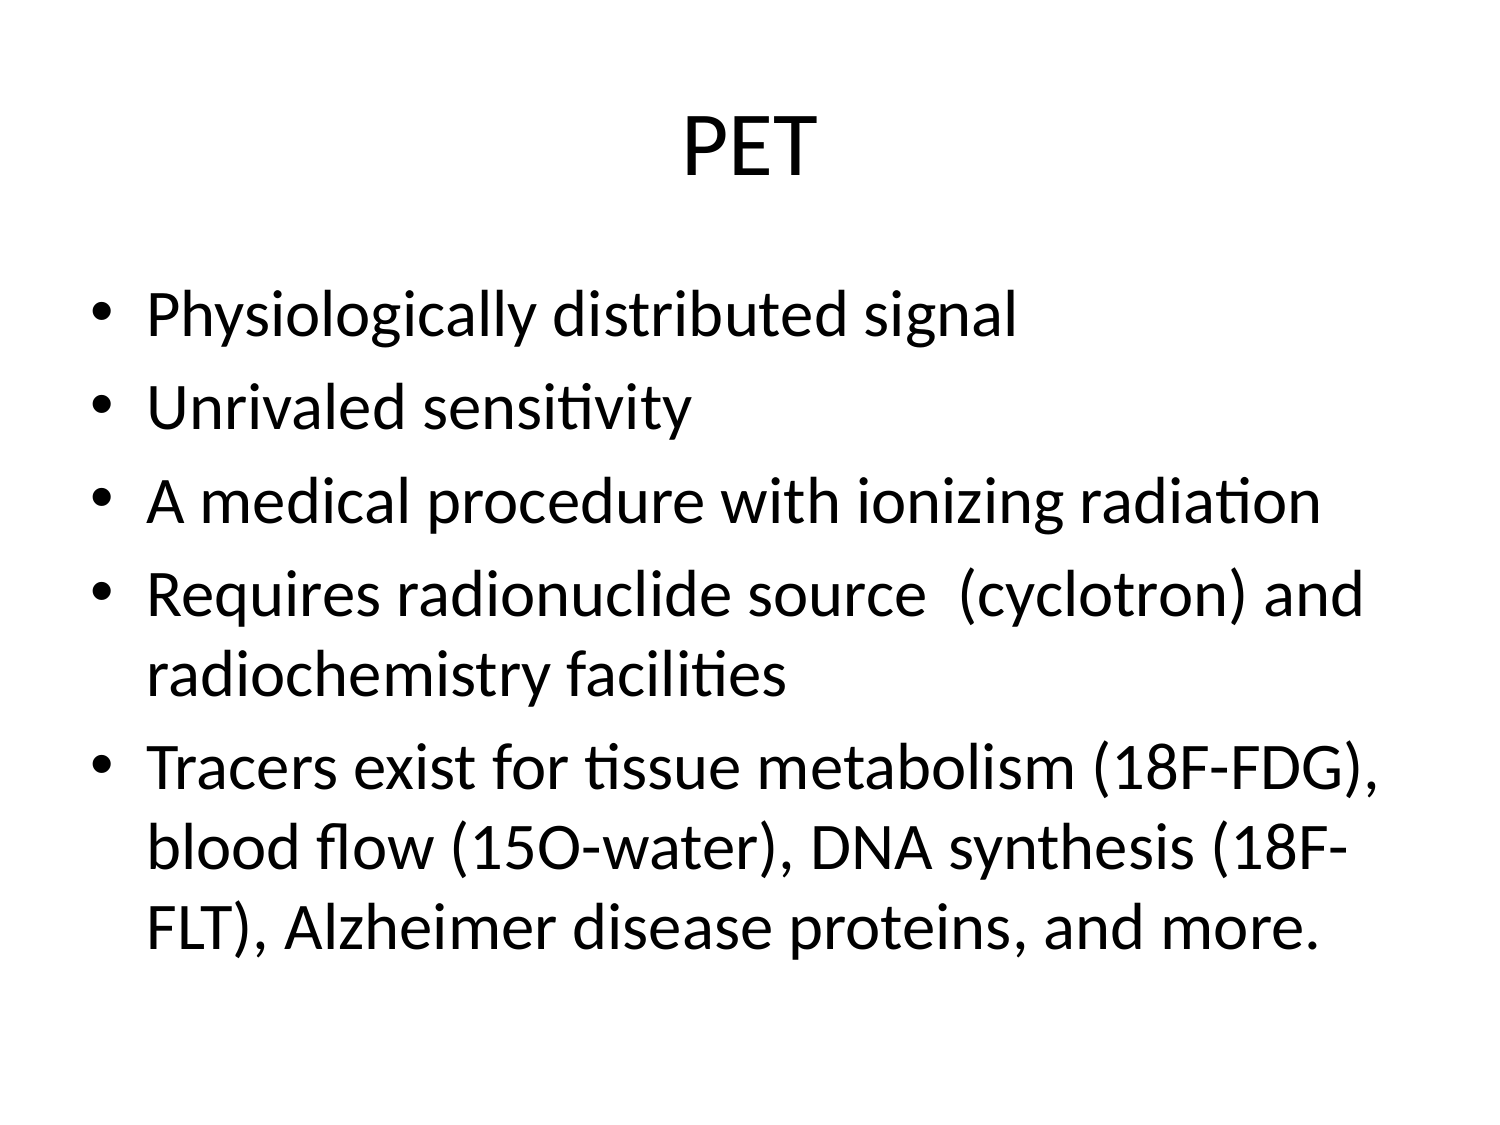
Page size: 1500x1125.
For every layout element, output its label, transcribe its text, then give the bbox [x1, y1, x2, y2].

list Physiologically distributed signal Unrivaled sensitivity A medical procedure with ionizing radiation Requires radionuclide source (cyclotron) and radiochemistry facilities Tracers exist for tissue metabolism (18F-FDG), blood flow (15O-water), DNA synthesis (18F-FLT), Alzheimer disease proteins, and more. [75, 262, 1425, 1005]
title PET [75, 45, 1425, 233]
